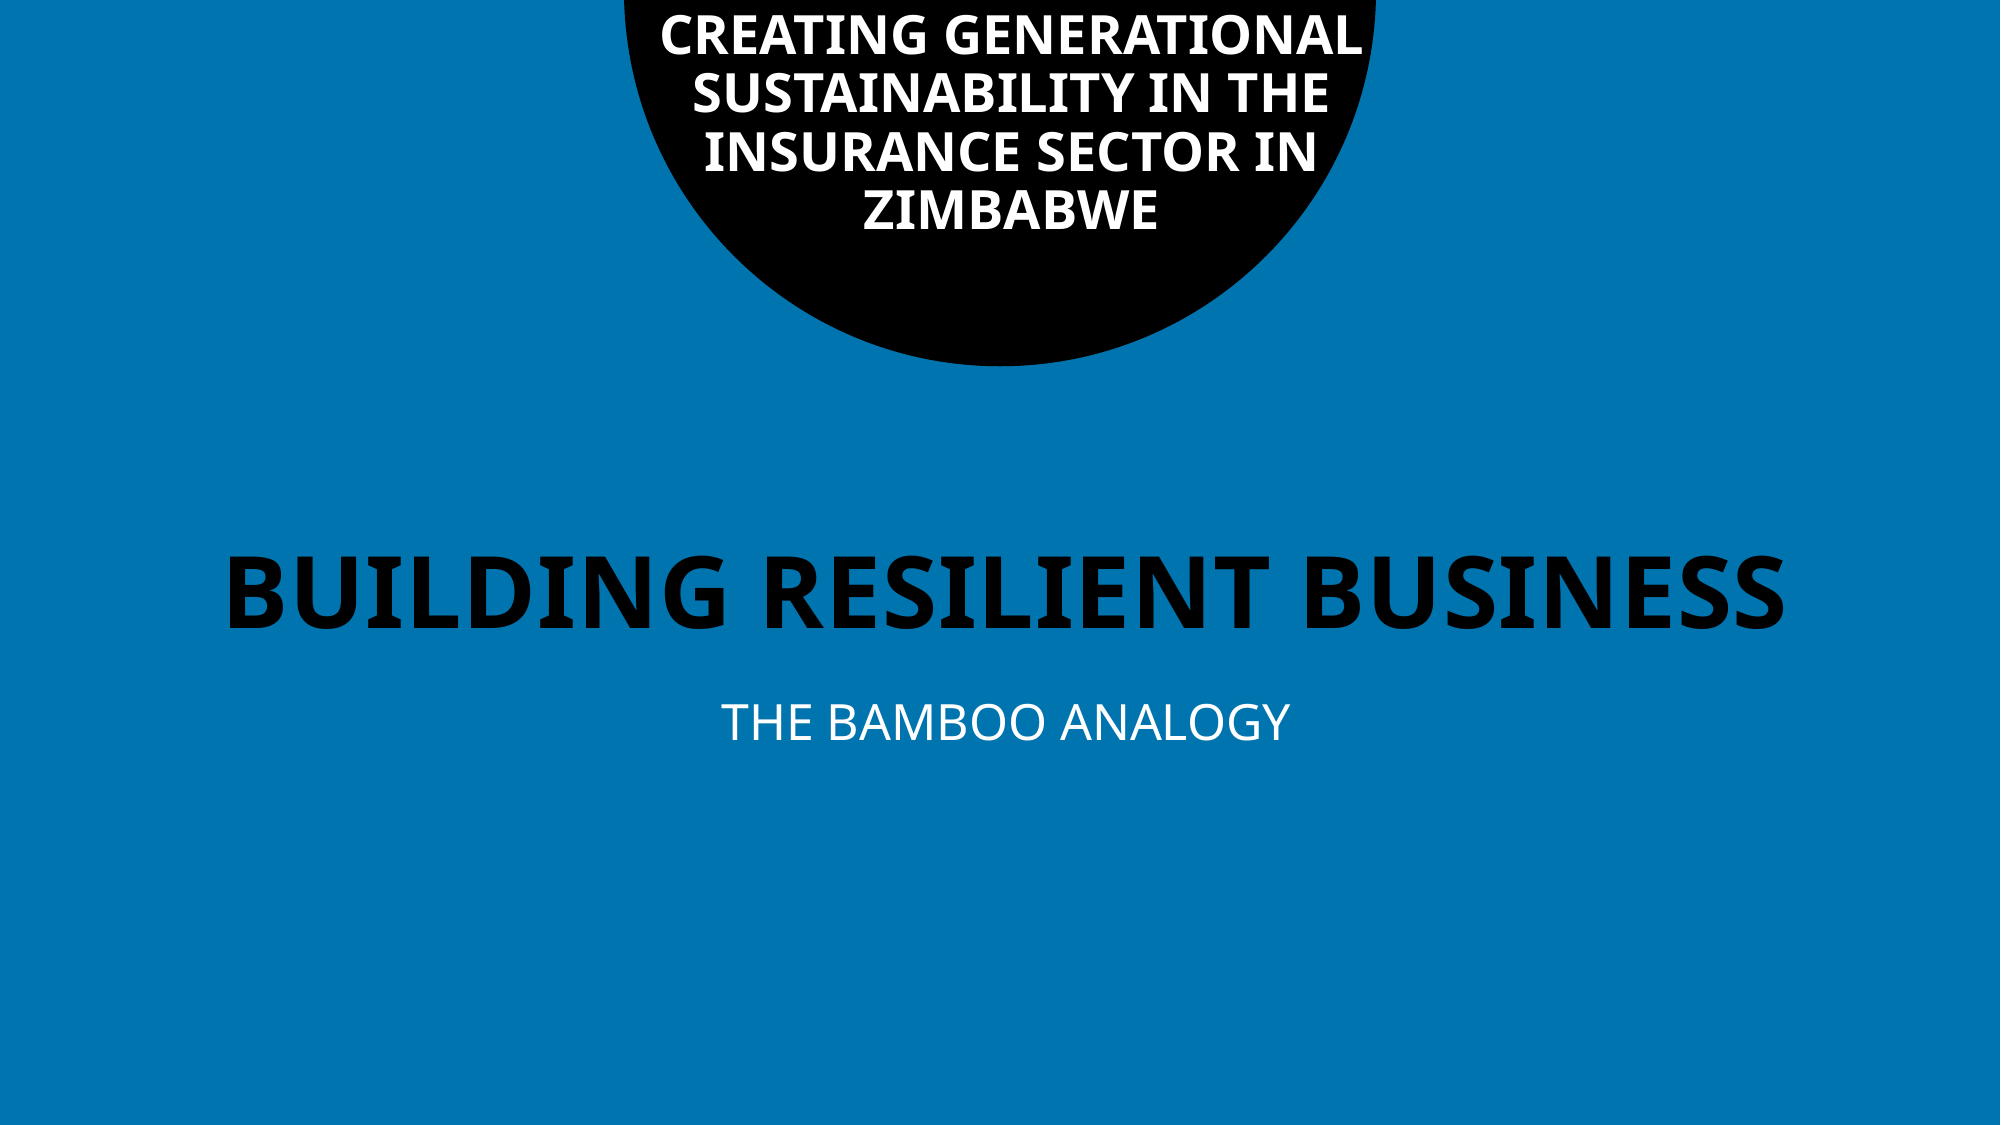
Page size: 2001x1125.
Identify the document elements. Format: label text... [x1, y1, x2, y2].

list THE BAMBOO ANALOGY [50, 690, 1963, 760]
title BUILDING RESILIENT BUSINESS [49, 554, 1963, 658]
list CREATING GENERATIONAL SUSTAINABILITY IN THE INSURANCE SECTOR IN ZIMBABWE [637, 0, 1387, 252]
